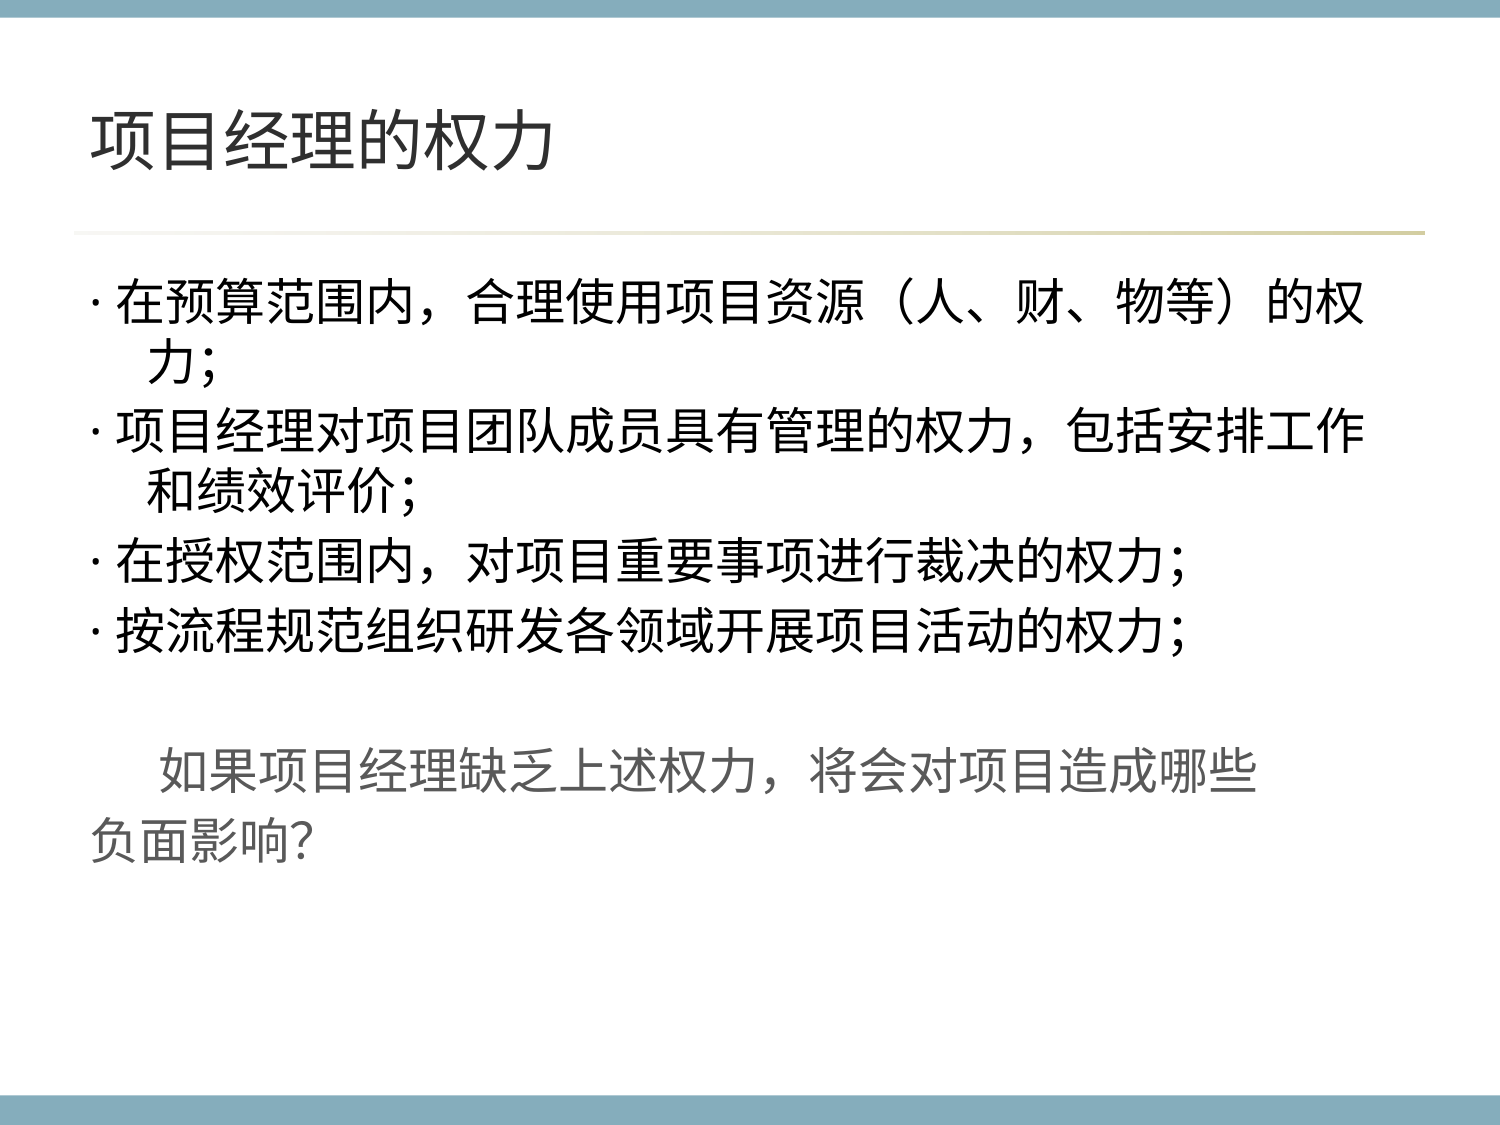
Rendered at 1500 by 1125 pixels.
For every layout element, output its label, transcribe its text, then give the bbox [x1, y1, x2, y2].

title 项目经理的权力 [75, 45, 1425, 233]
list ·在预算范围内，合理使用项目资源（人、财、物等）的权力； ·项目经理对项目团队成员具有管理的权力，包括安排工作和绩效评价； ·在授权范围内，对项目重要事项进行裁决的权力； ·按流程规范组织研发各领域开展项目活动的权力； 如果项目经理缺乏上述权力，将会对项目造成哪些 负面影响？ [75, 262, 1425, 1032]
